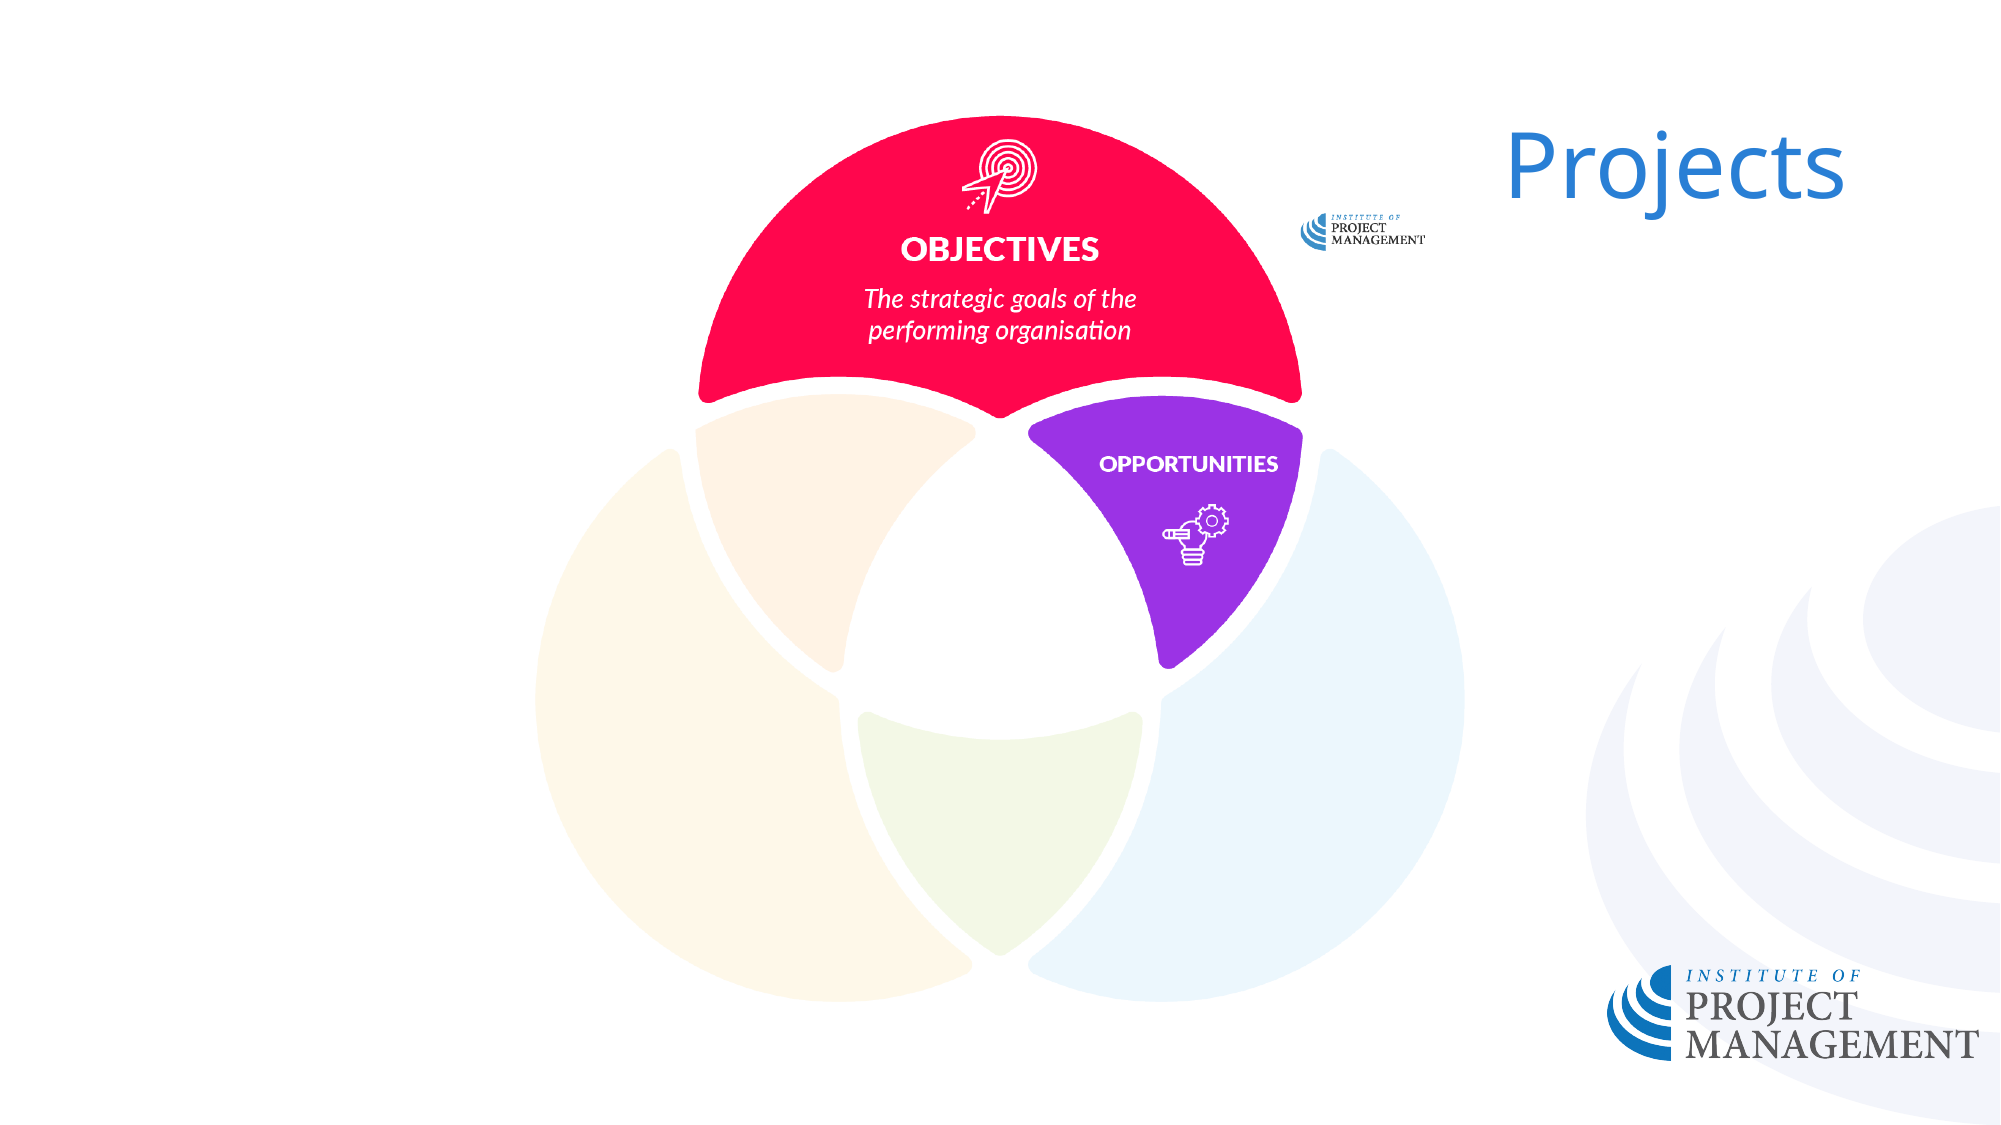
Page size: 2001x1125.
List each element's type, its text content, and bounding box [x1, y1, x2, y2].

picture [535, 115, 1465, 1002]
title Projects [137, 59, 1863, 278]
picture [1607, 965, 1979, 1061]
